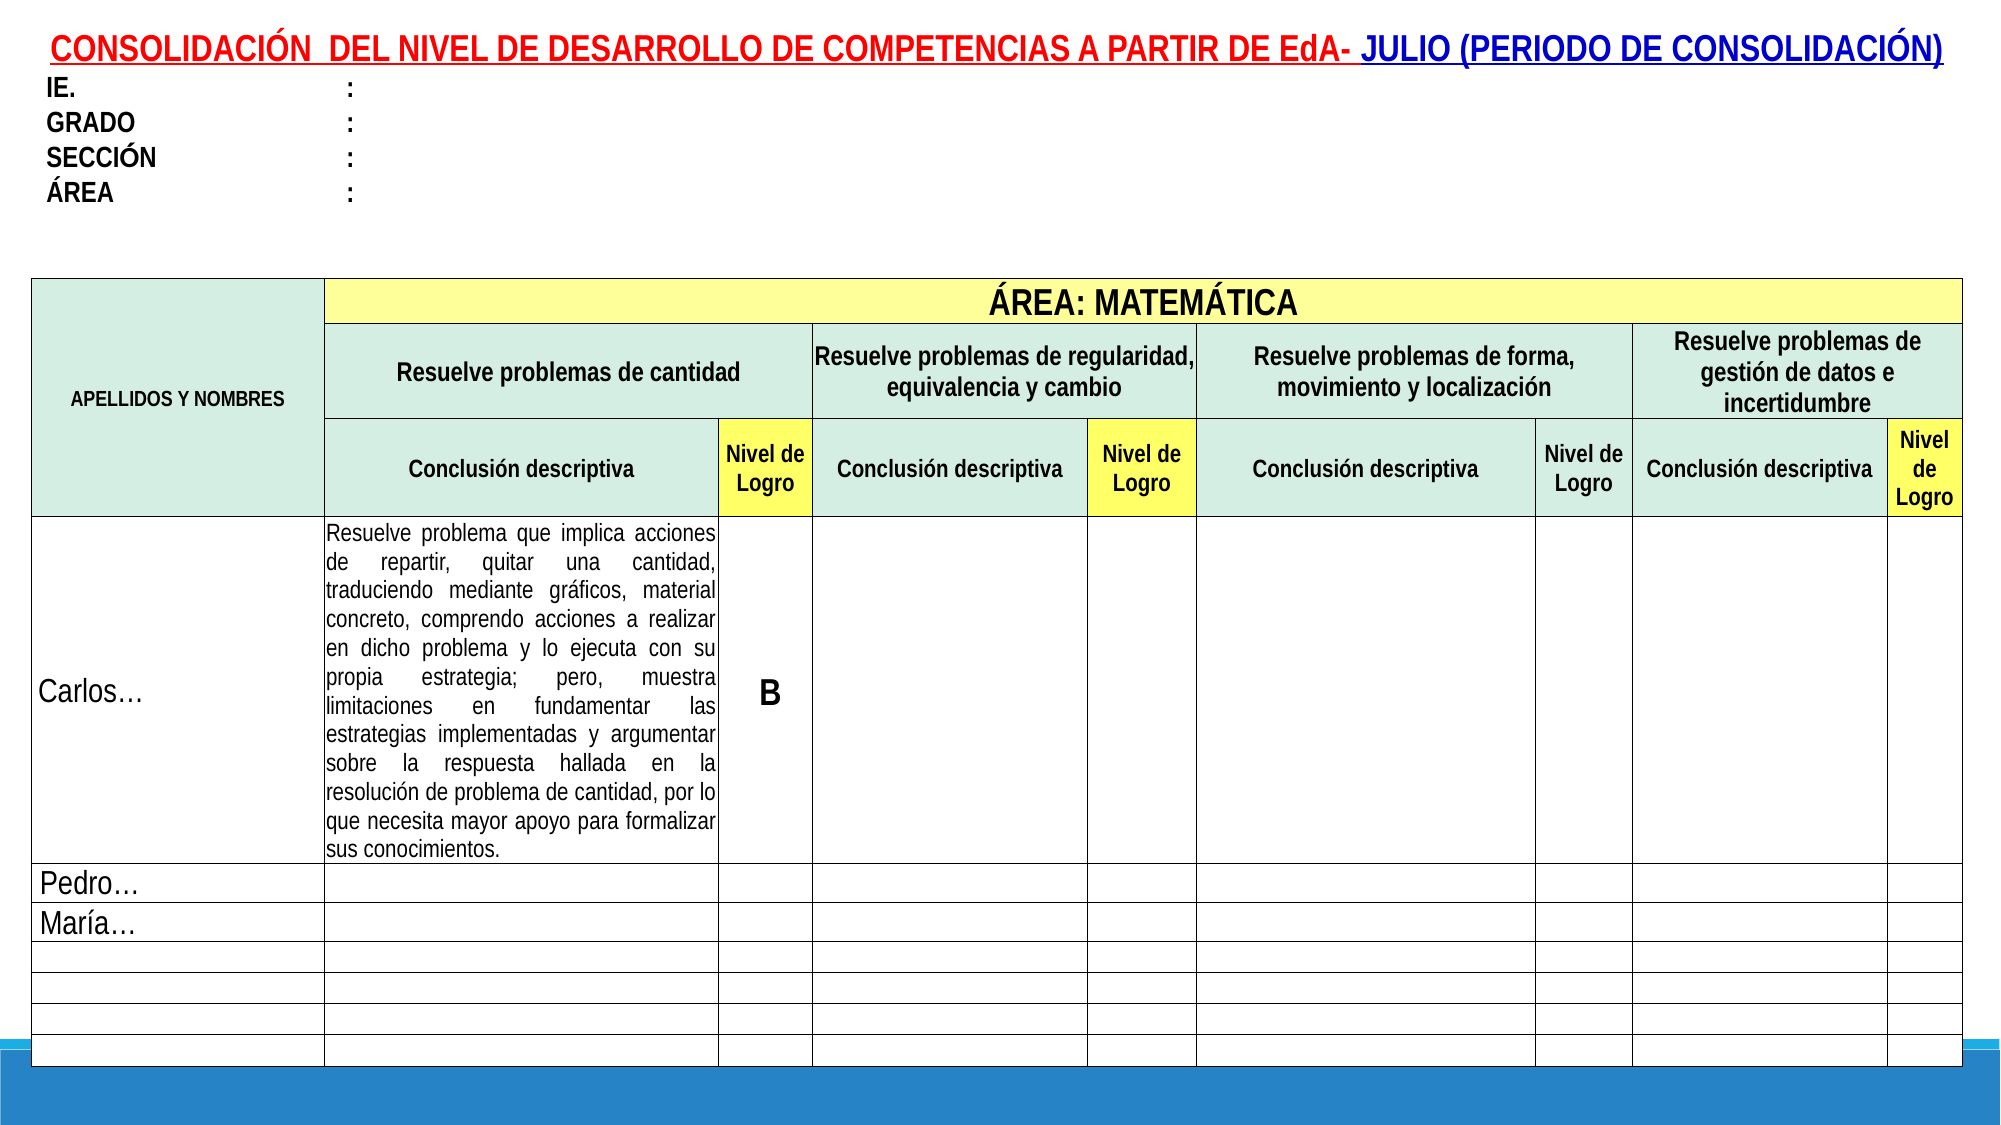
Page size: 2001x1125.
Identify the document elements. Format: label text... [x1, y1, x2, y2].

table_cell [1197, 517, 1535, 863]
table_cell [1197, 903, 1535, 941]
table_cell [1633, 973, 1887, 1003]
table_cell [1536, 864, 1632, 902]
table_cell [1633, 517, 1887, 863]
table_cell Resuelve problemas de regularidad, equivalencia y cambio [813, 324, 1196, 418]
table_cell [719, 1004, 812, 1034]
table_cell [1197, 1035, 1535, 1066]
table_cell [32, 942, 324, 972]
table_cell [813, 903, 1087, 941]
table_cell [1888, 942, 1962, 972]
table_cell [1536, 942, 1632, 972]
table_cell Resuelve problemas de gestión de datos e incertidumbre [1633, 324, 1962, 418]
table_cell María… [32, 903, 324, 941]
table_cell [325, 1004, 718, 1034]
table_cell [32, 973, 324, 1003]
table_cell [325, 973, 718, 1003]
text_box CONSOLIDACIÓN DEL NIVEL DE DESARROLLO DE COMPETENCIAS A PARTIR DE EdA- JULIO (PERIODO DE CONSOLIDACIÓN) IE. : GRADO : SECCIÓN : ÁREA : [31, 16, 1963, 216]
table_cell Resuelve problema que implica acciones de repartir, quitar una cantidad, traduciendo mediante gráficos, material concreto, comprendo acciones a realizar en dicho problema y lo ejecuta con su propia estrategia; pero, muestra limitaciones en fundamentar las estrategias implementadas y argumentar sobre la respuesta hallada en la resolución de problema de cantidad, por lo que necesita mayor apoyo para formalizar sus conocimientos. [325, 517, 718, 863]
table_cell [1197, 864, 1535, 902]
table_cell [1633, 903, 1887, 941]
table_cell [1088, 903, 1196, 941]
table_cell Nivel de Logro [1088, 419, 1196, 516]
table_cell Conclusión descriptiva [1197, 419, 1535, 516]
table_cell [719, 864, 812, 902]
table_cell [1197, 1004, 1535, 1034]
table_cell [813, 1004, 1087, 1034]
table_cell Nivel de Logro [1888, 419, 1962, 516]
table_cell [813, 1035, 1087, 1066]
table_cell Conclusión descriptiva [325, 419, 718, 516]
table_cell Resuelve problemas de forma, movimiento y localización [1197, 324, 1632, 418]
table_cell [1633, 1035, 1887, 1066]
table_header ÁREA: MATEMÁTICA [325, 279, 1962, 323]
table_cell B [719, 517, 812, 863]
table_cell [719, 973, 812, 1003]
table_cell [813, 864, 1087, 902]
table_cell Carlos… [32, 517, 324, 863]
table_cell Conclusión descriptiva [1633, 419, 1887, 516]
table_cell [1088, 973, 1196, 1003]
table_cell [719, 903, 812, 941]
table_cell [1088, 1004, 1196, 1034]
table_cell [1888, 1004, 1962, 1034]
table_cell [1536, 903, 1632, 941]
table_cell Conclusión descriptiva [813, 419, 1087, 516]
table_cell [1197, 973, 1535, 1003]
table_cell [1536, 1035, 1632, 1066]
table_cell [1088, 942, 1196, 972]
table_cell [719, 942, 812, 972]
table_cell Nivel de Logro [719, 419, 812, 516]
table_cell [719, 1035, 812, 1066]
table_cell [1536, 1004, 1632, 1034]
table_cell [1888, 517, 1962, 863]
table_cell [1888, 1035, 1962, 1066]
table_header APELLIDOS Y NOMBRES [32, 279, 324, 516]
table_cell Pedro… [32, 864, 324, 902]
table_cell [1088, 517, 1196, 863]
table_cell [325, 1035, 718, 1066]
table_cell [813, 942, 1087, 972]
table_cell [325, 942, 718, 972]
table_cell [1633, 942, 1887, 972]
table_cell [325, 864, 718, 902]
table_cell [1633, 1004, 1887, 1034]
table_cell [325, 903, 718, 941]
table_cell Nivel de Logro [1536, 419, 1632, 516]
table_cell [1088, 1035, 1196, 1066]
table_cell [1088, 864, 1196, 902]
table_cell [32, 1004, 324, 1034]
table_cell [1536, 973, 1632, 1003]
table_cell [1888, 903, 1962, 941]
table_cell [1633, 864, 1887, 902]
table_cell Resuelve problemas de cantidad [325, 324, 812, 418]
table_cell [813, 517, 1087, 863]
table_cell [1197, 942, 1535, 972]
table_cell [1536, 517, 1632, 863]
table_cell [813, 973, 1087, 1003]
table_cell [32, 1035, 324, 1066]
table_cell [1888, 973, 1962, 1003]
table_cell [1888, 864, 1962, 902]
